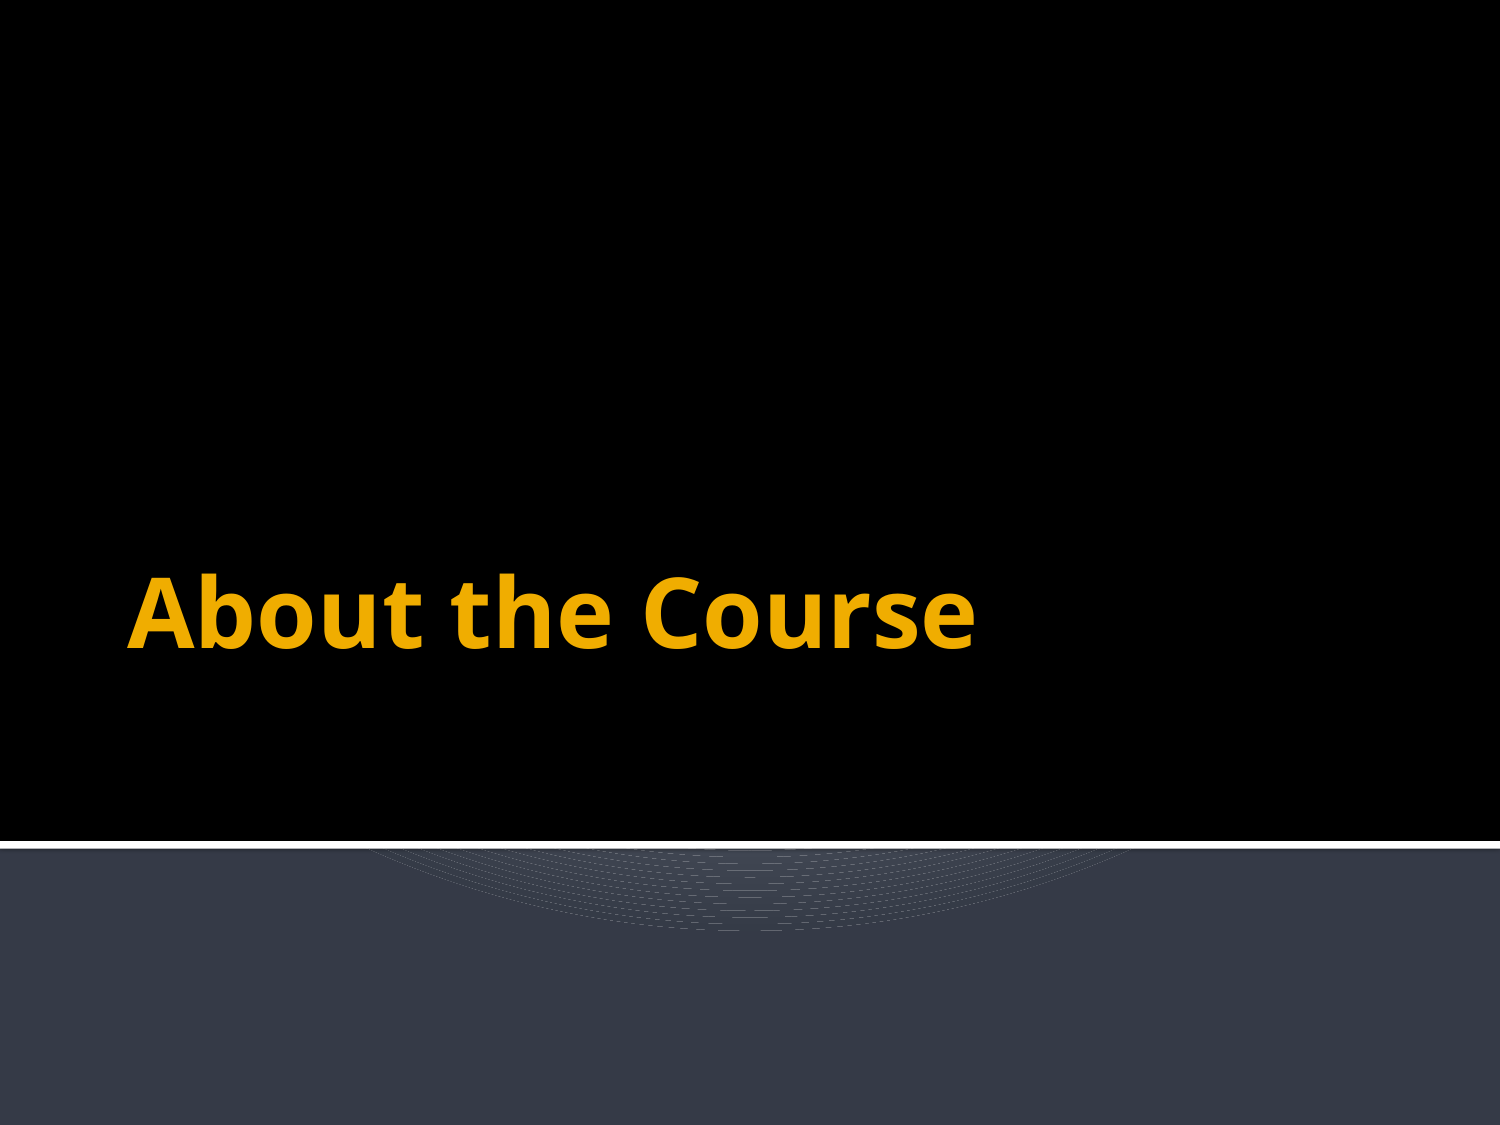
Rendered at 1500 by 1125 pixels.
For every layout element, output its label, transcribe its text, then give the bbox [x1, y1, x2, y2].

title About the Course [112, 550, 1438, 825]
